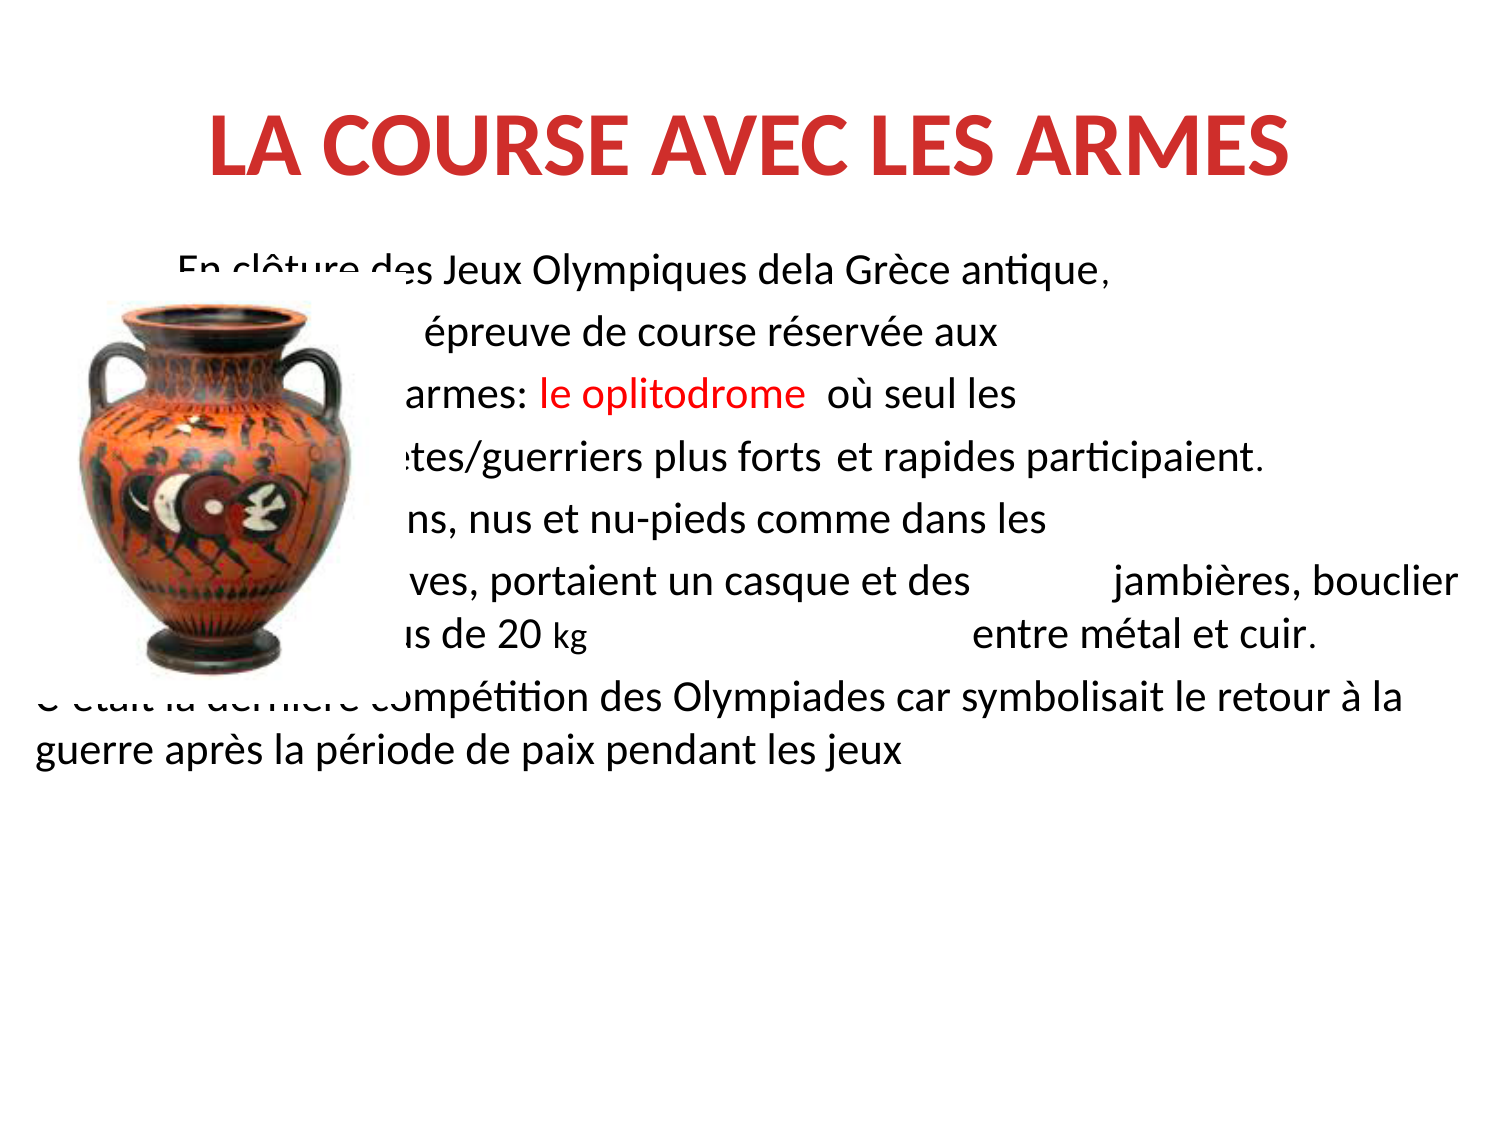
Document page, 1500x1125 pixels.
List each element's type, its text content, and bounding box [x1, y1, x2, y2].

list En clôture des Jeux Olympiques dela Grèce antique, il y avait une épreuve de course réservée aux guerriers en armes: le oplitodrome où seul les ath athlètes/guerriers plus forts et rapides participaient. Ces champions, nus et nu-pieds comme dans les autres épreuves, portaient un casque et des jambières, bouclier et armes, en tout plus de 20 kg entre métal et cuir. C’était la dernière compétition des Olympiades car symbolisait le retour à la guerre après la période de paix pendant les jeux [20, 232, 1477, 1058]
title LA COURSE AVEC LES ARMES [75, 45, 1425, 232]
picture [19, 272, 406, 704]
